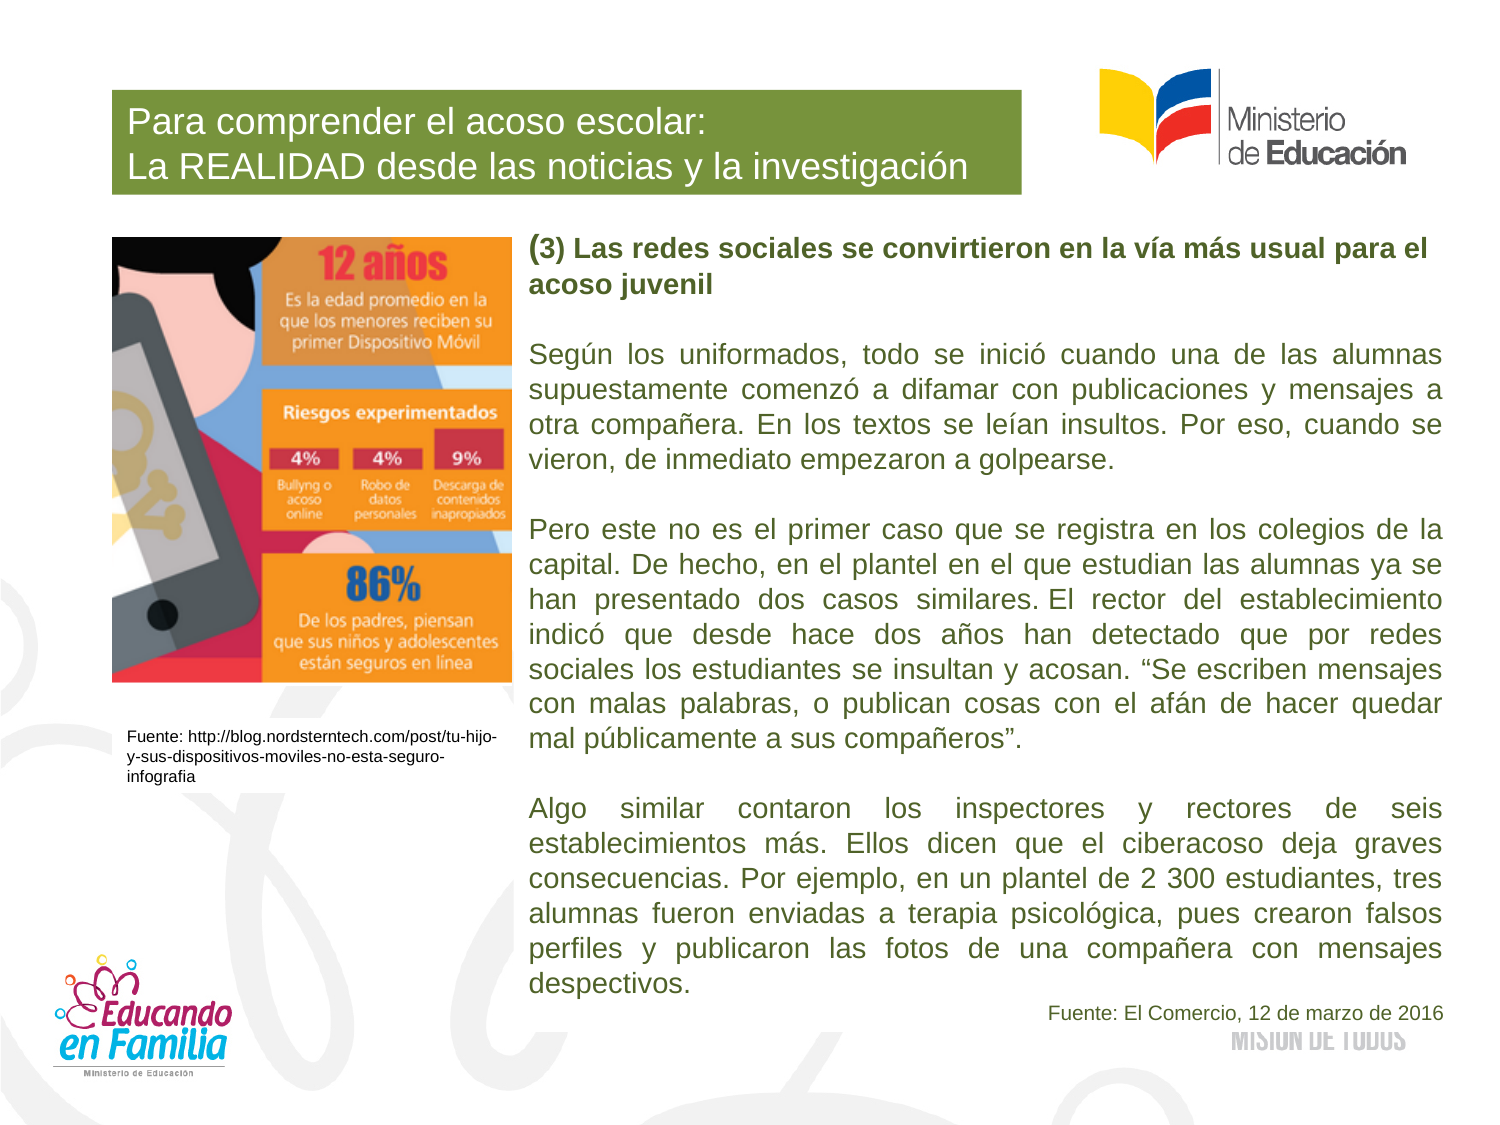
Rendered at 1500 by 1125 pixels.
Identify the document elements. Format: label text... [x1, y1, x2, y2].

text_box Fuente: http://blog.nordsterntech.com/post/tu-hijo-y-sus-dispositivos-moviles-no-esta-seguro-infografia [112, 718, 526, 793]
picture [0, 0, 1500, 1125]
text_box Para comprender el acoso escolar: La REALIDAD desde las noticias y la investigación [112, 89, 1022, 195]
text_box (3) Las redes sociales se convirtieron en la vía más usual para el acoso juvenil Según los uniformados, todo se inició cuando una de las alumnas supuestamente comenzó a difamar con publicaciones y mensajes a otra compañera. En los textos se leían insultos. Por eso, cuando se vieron, de inmediato empezaron a golpearse. Pero este no es el primer caso que se registra en los colegios de la capital. De hecho, en el plantel en el que estudian las alumnas ya se han presentado dos casos similares. El rector del establecimiento indicó que desde hace dos años han detectado que por redes sociales los estudiantes se insultan y acosan. “Se escriben mensajes con malas palabras, o publican cosas con el afán de hacer quedar mal públicamente a sus compañeros”. Algo similar contaron los inspectores y rectores de seis establecimientos más. Ellos dicen que el ciberacoso deja graves consecuencias. Por ejemplo, en un plantel de 2 300 estudiantes, tres alumnas fueron enviadas a terapia psicológica, pues crearon falsos perfiles y publicaron las fotos de una compañera con mensajes despectivos. Fuente: El Comercio, 12 de marzo de 2016 [513, 218, 1459, 1032]
